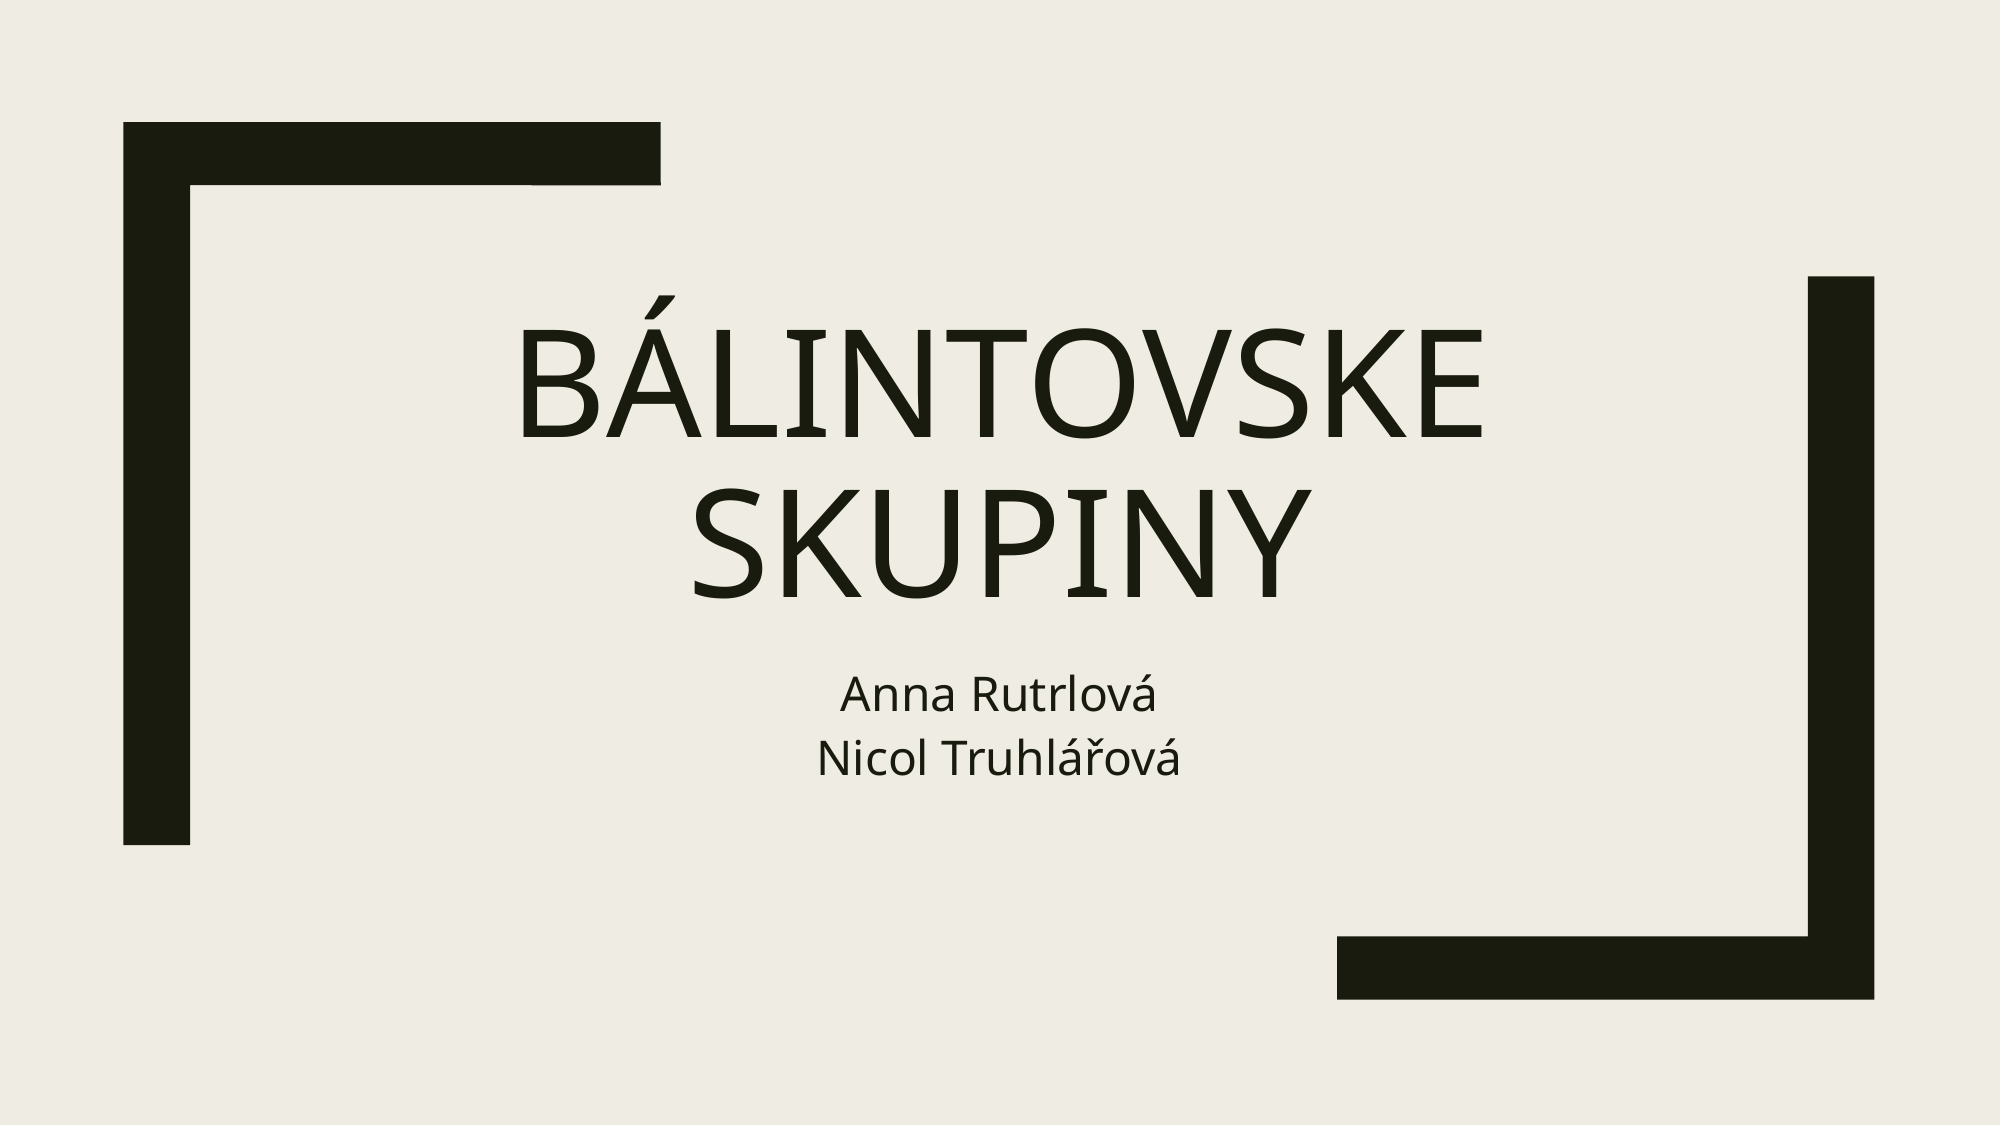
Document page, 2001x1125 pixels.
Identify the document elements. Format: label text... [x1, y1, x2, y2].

title Bálintovske skupiny [314, 293, 1686, 638]
subtitle Anna Rutrlová Nicol Truhlářová [439, 649, 1561, 828]
